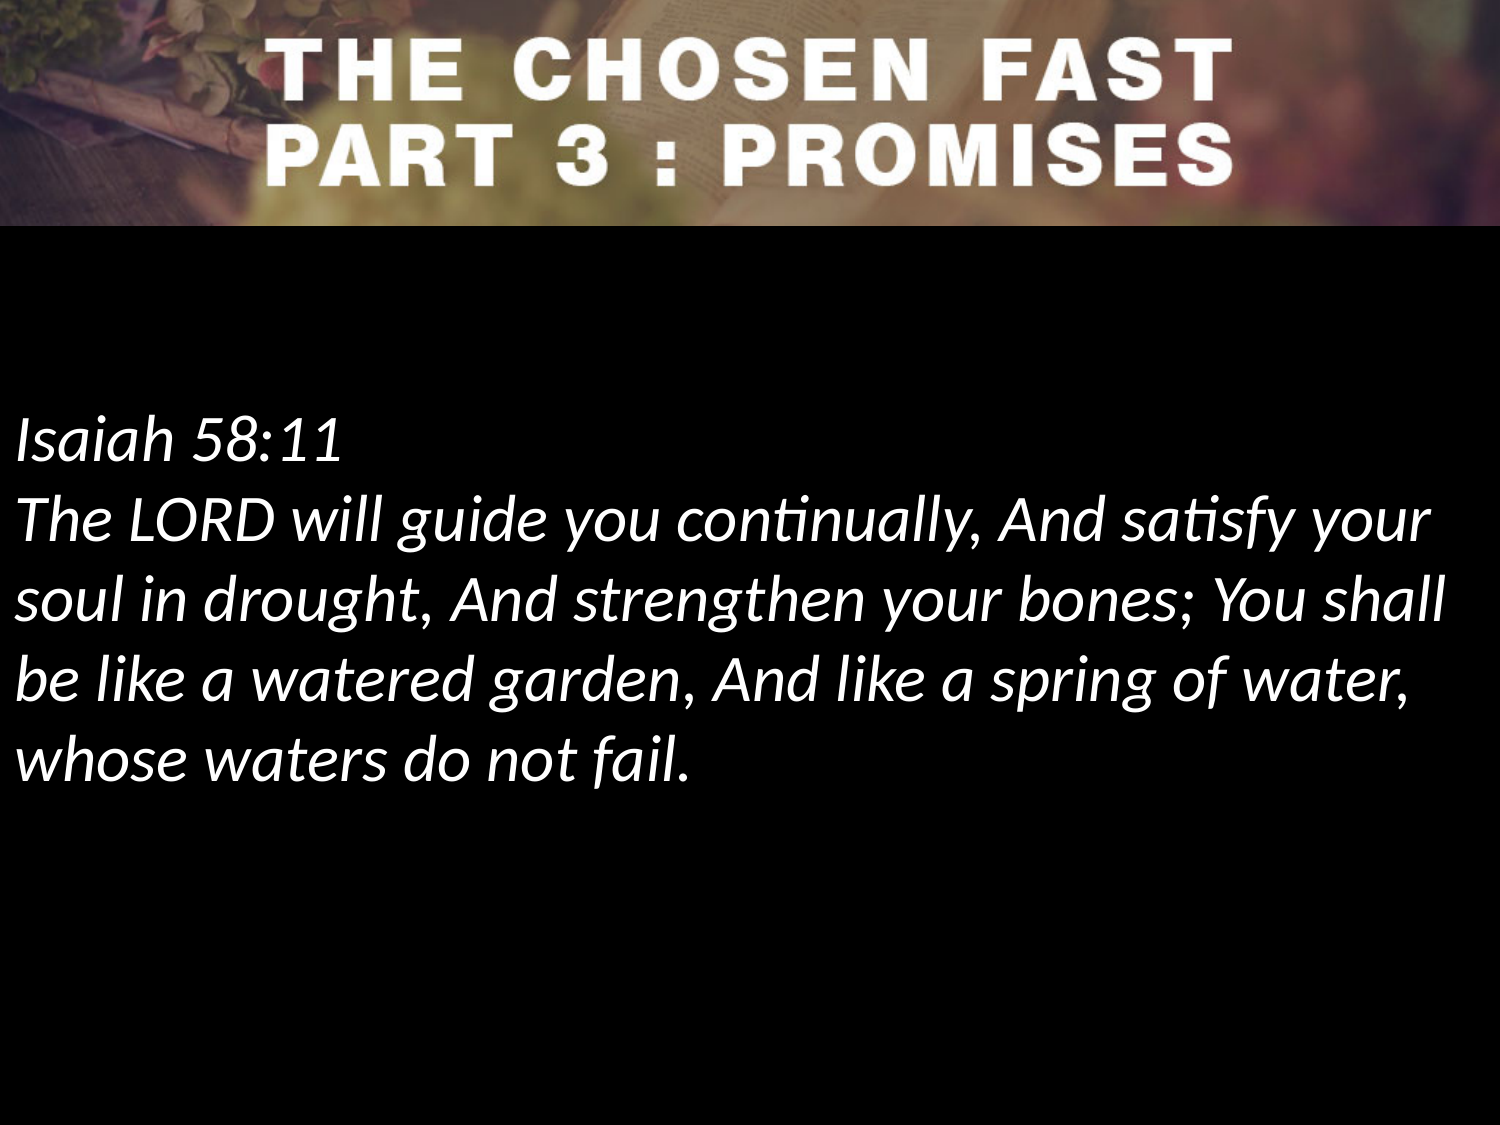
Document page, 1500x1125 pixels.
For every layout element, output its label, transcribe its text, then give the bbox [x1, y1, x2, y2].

text_box Isaiah 58:11 The LORD will guide you continually, And satisfy your soul in drought, And strengthen your bones; You shall be like a watered garden, And like a spring of water, whose waters do not fail. [0, 387, 1500, 802]
picture [0, 0, 1500, 226]
